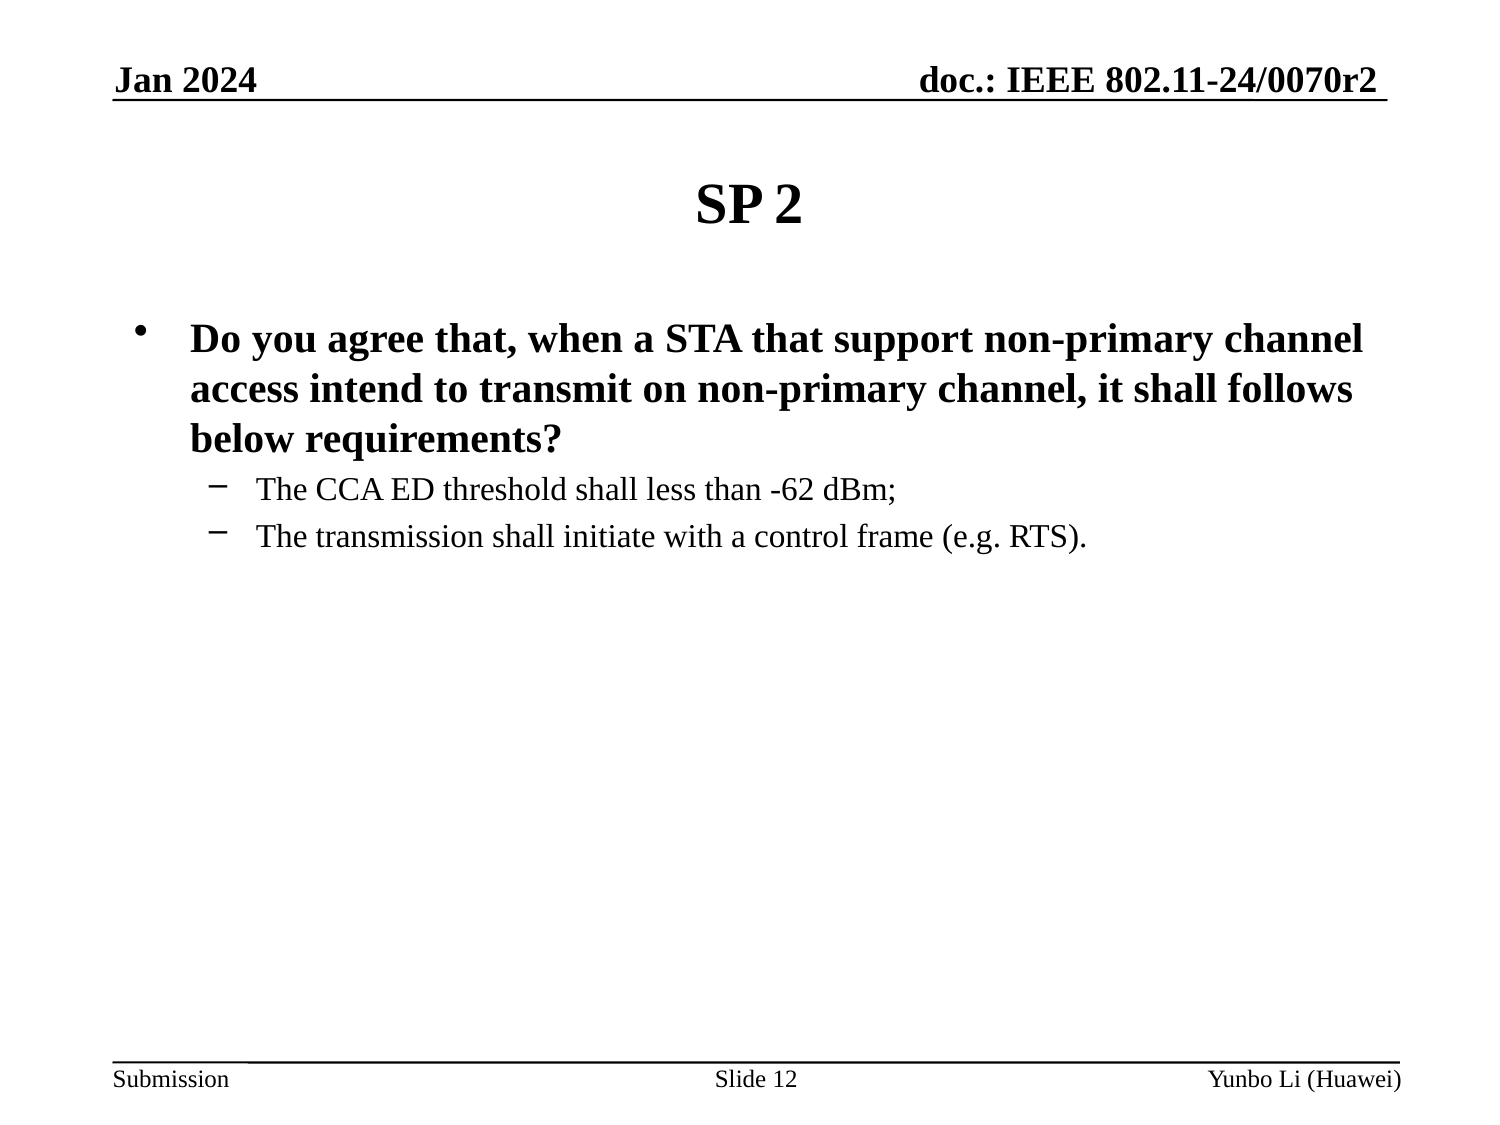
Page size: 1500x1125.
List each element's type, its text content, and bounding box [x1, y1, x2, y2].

list Do you agree that, when a STA that support non-primary channel access intend to transmit on non-primary channel, it shall follows below requirements? The CCA ED threshold shall less than -62 dBm; The transmission shall initiate with a control frame (e.g. RTS). [118, 303, 1394, 1069]
footer Yunbo Li (Huawei) [1204, 1061, 1402, 1093]
title SP 2 [112, 112, 1388, 288]
slide_number Slide 12 [712, 1061, 800, 1093]
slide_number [114, 54, 259, 101]
